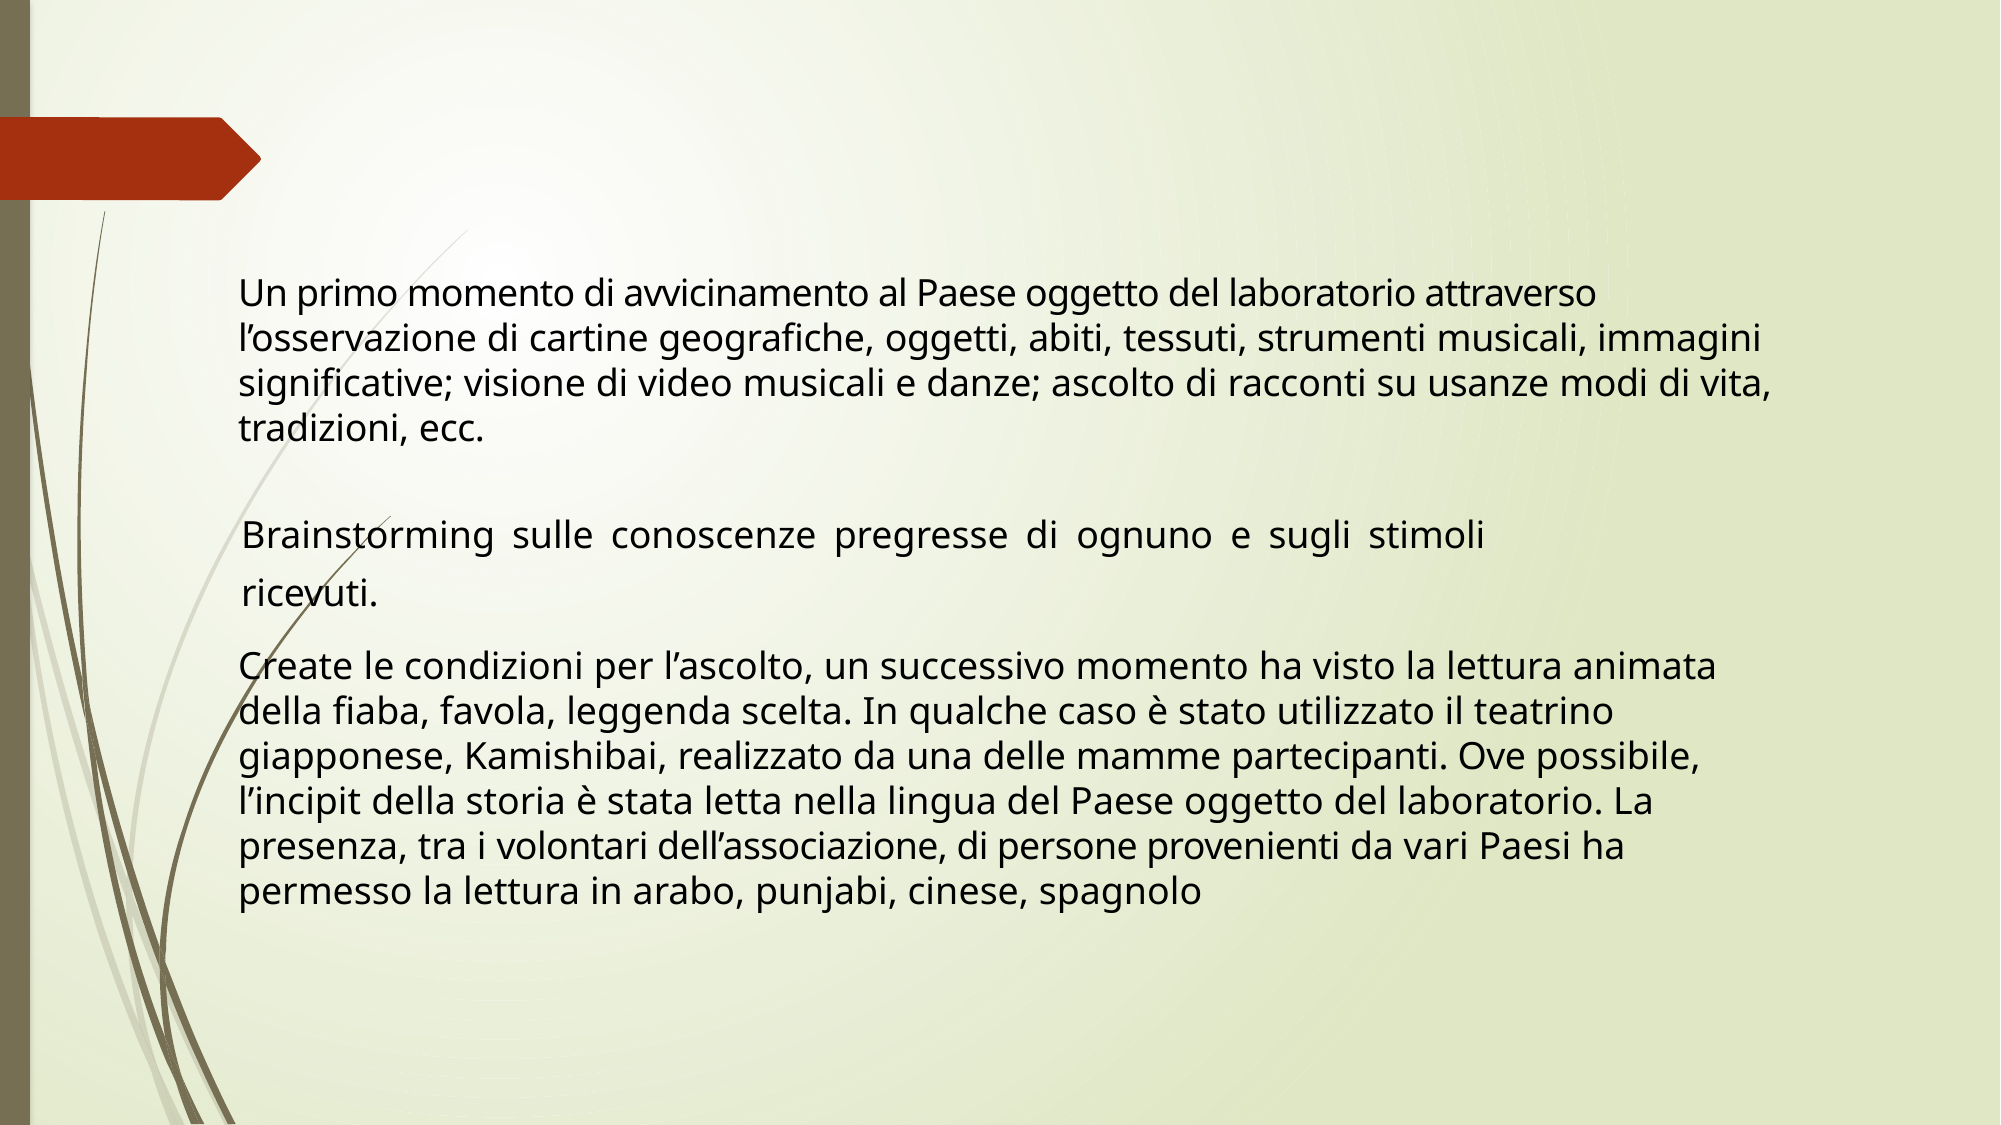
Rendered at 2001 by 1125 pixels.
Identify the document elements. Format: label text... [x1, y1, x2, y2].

text_box Brainstorming sulle conoscenze pregresse di ognuno e sugli stimoli ricevuti. [151, 490, 1842, 622]
text_box Create le condizioni per l’ascolto, un successivo momento ha visto la lettura animata della fiaba, favola, leggenda scelta. In qualche caso è stato utilizzato il teatrino giapponese, Kamishibai, realizzato da una delle mamme partecipanti. Ove possibile, l’incipit della storia è stata letta nella lingua del Paese oggetto del laboratorio. La presenza, tra i volontari dell’associazione, di persone provenienti da vari Paesi ha permesso la lettura in arabo, punjabi, cinese, spagnolo [223, 634, 1806, 920]
text_box Un primo momento di avvicinamento al Paese oggetto del laboratorio attraverso l’osservazione di cartine geografiche, oggetti, abiti, tessuti, strumenti musicali, immagini significative; visione di video musicali e danze; ascolto di racconti su usanze modi di vita, tradizioni, ecc. [223, 261, 1842, 457]
